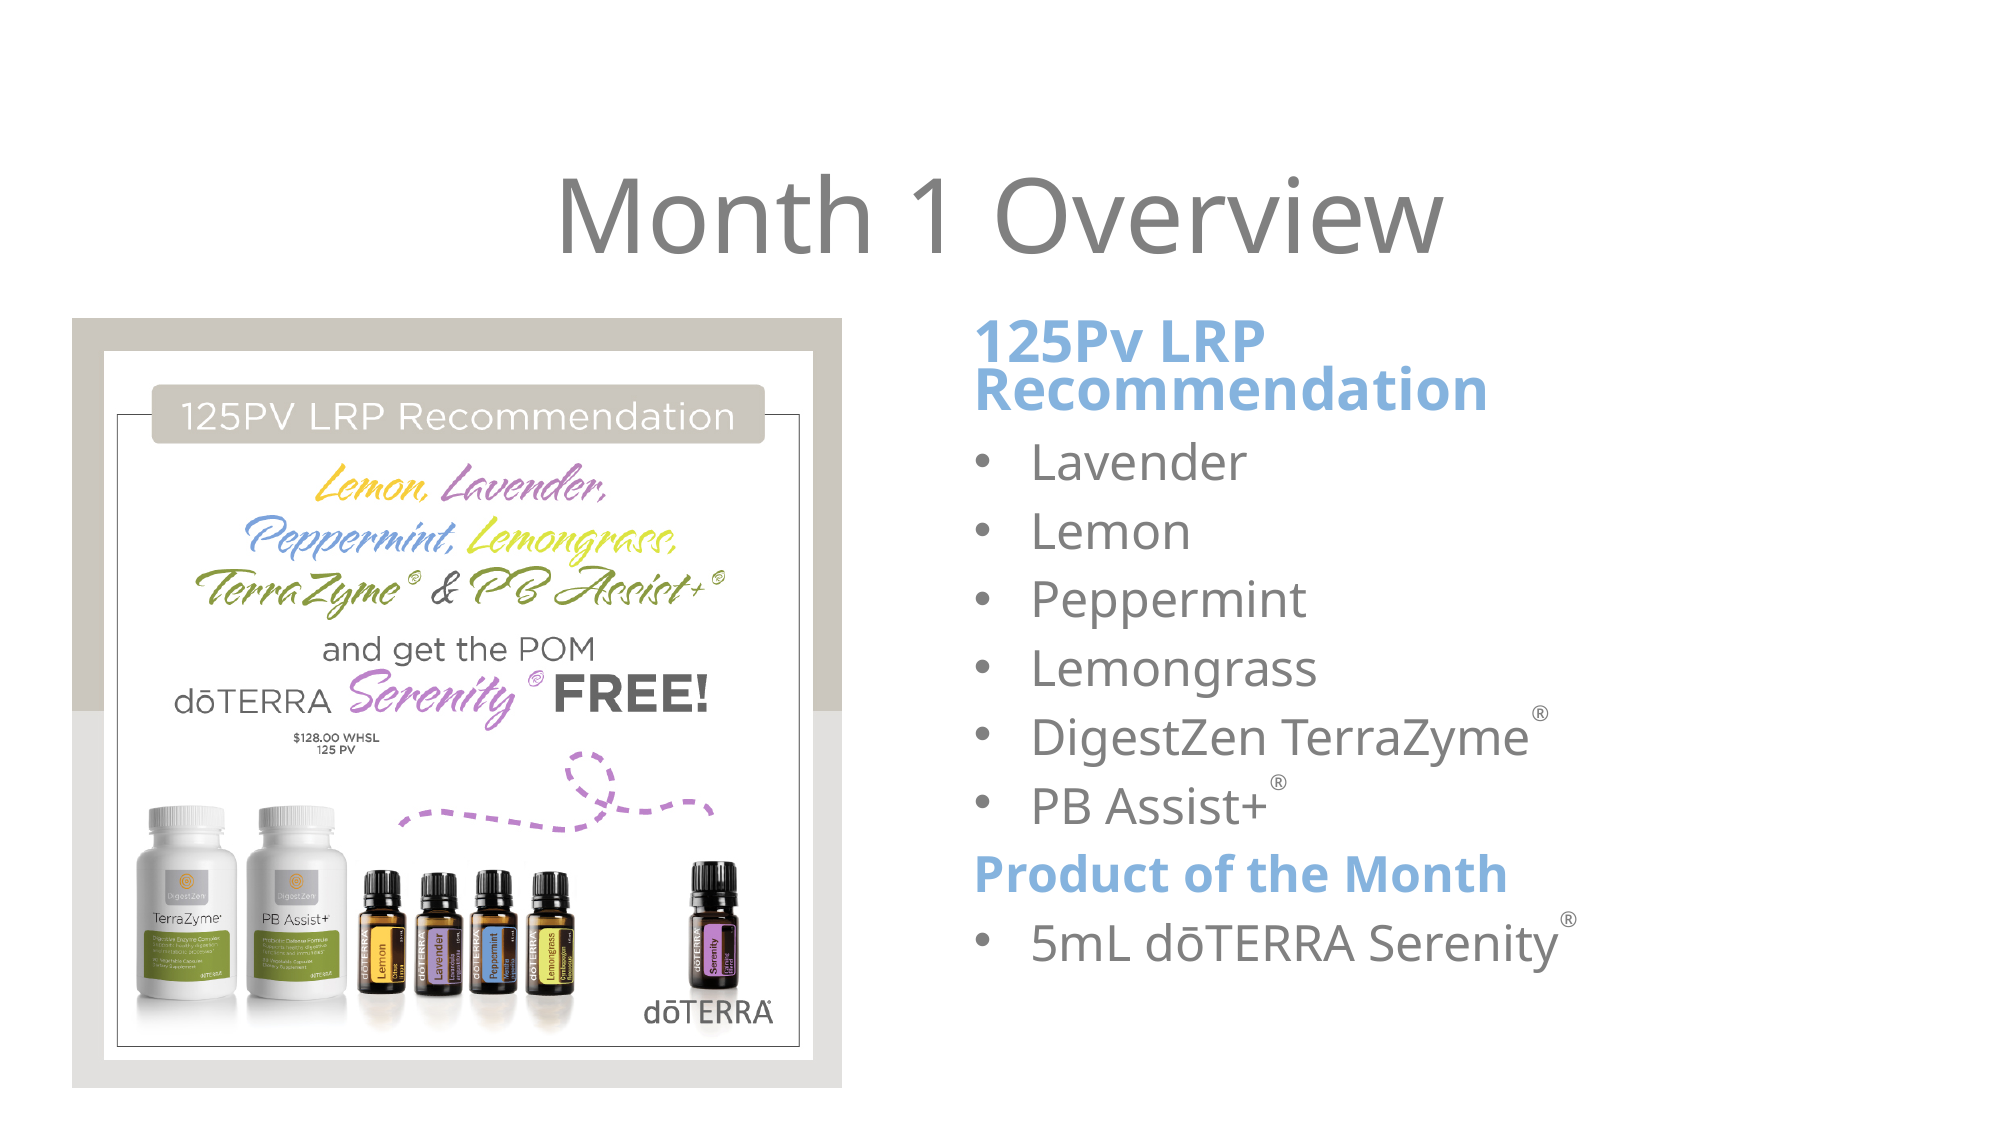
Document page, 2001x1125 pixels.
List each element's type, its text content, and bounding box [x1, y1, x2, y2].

text_box Month 1 Overview [0, 149, 2000, 283]
text_box 125Pv LRP Recommendation Lavender Lemon Peppermint Lemongrass DigestZen TerraZyme® PB Assist+® Product of the Month 5mL dōTERRA Serenity® [958, 318, 1808, 995]
picture [72, 318, 842, 1088]
